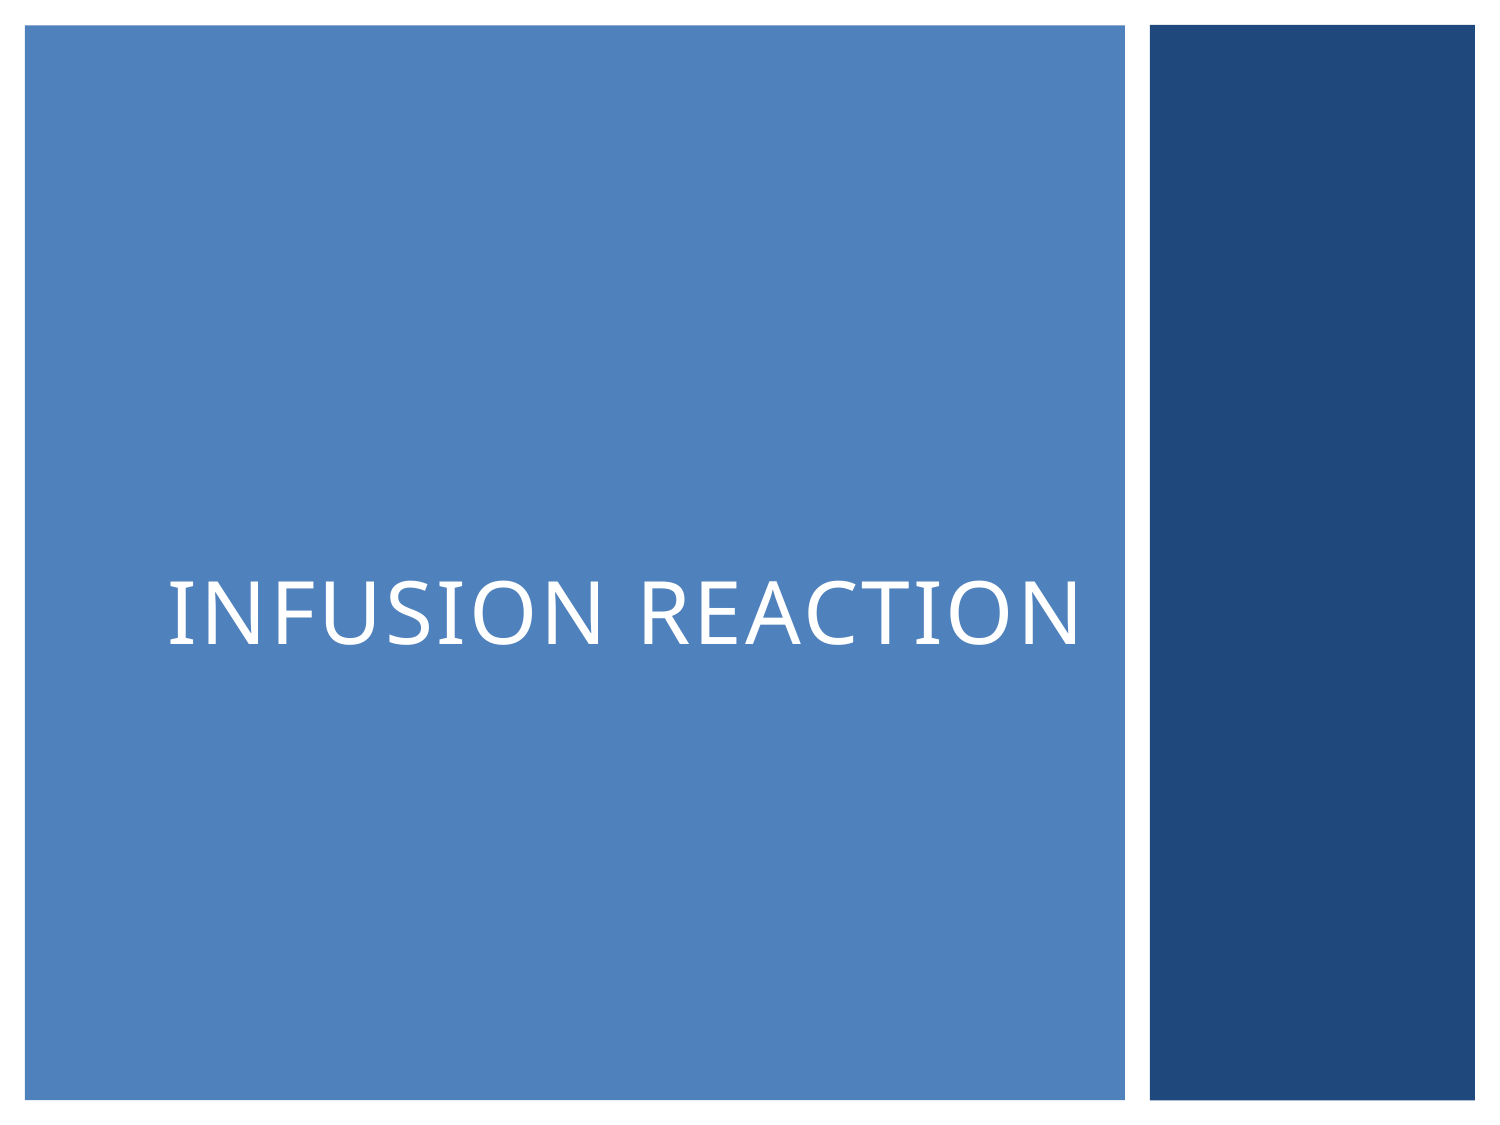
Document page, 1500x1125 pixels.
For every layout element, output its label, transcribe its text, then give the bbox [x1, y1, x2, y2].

title Infusion reaction [62, 474, 1100, 745]
